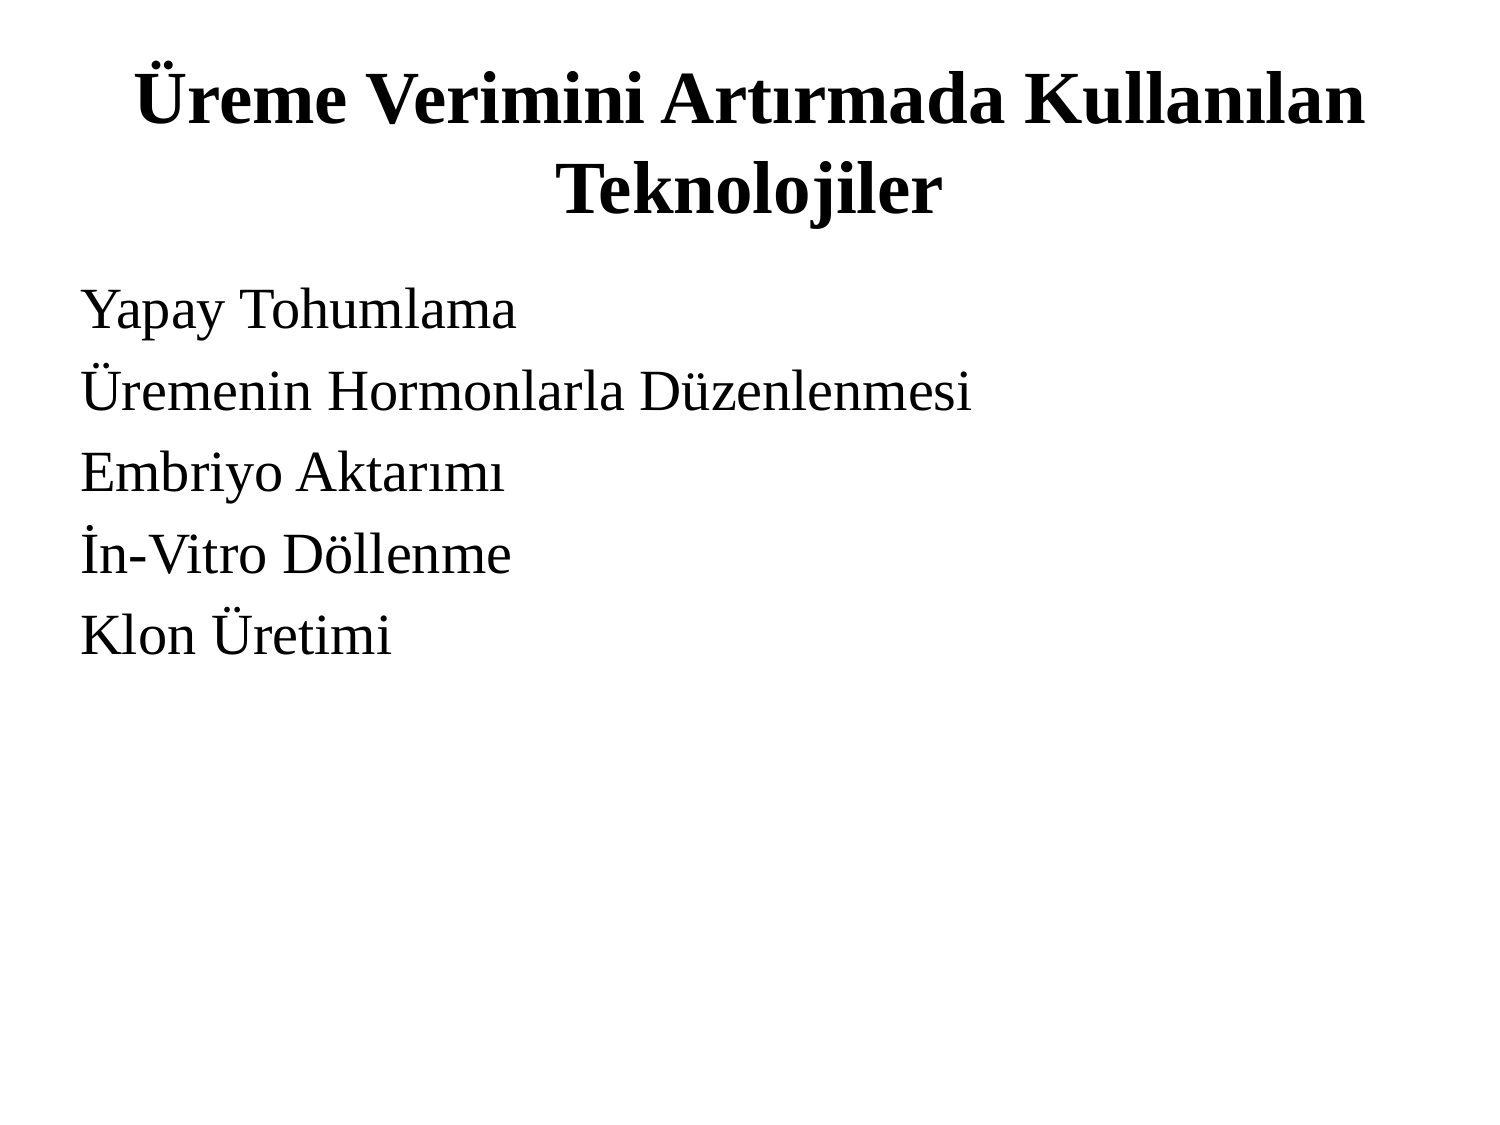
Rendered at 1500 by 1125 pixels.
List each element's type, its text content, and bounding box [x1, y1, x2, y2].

list Yapay Tohumlama Üremenin Hormonlarla Düzenlenmesi Embriyo Aktarımı İn-Vitro Döllenme Klon Üretimi [64, 262, 1436, 1125]
title Üreme Verimini Artırmada Kullanılan Teknolojiler [0, 45, 1500, 233]
